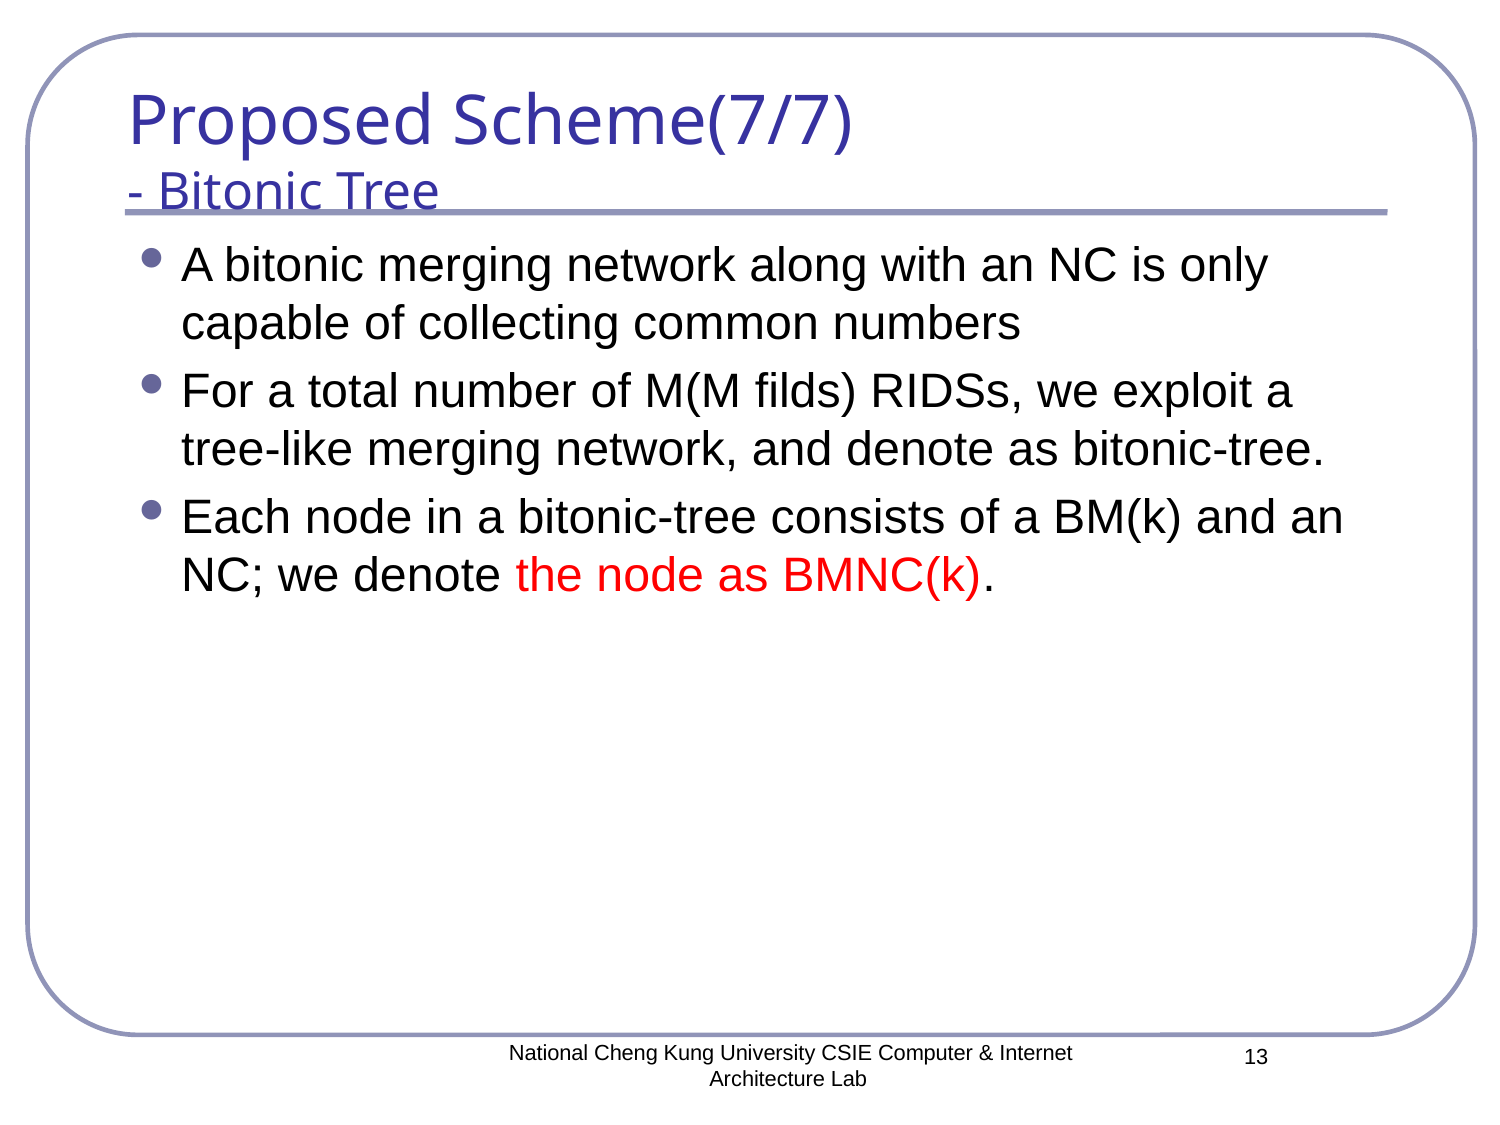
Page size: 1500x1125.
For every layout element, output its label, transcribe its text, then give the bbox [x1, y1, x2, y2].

title Proposed Scheme(7/7) - Bitonic Tree [112, 170, 1375, 268]
slide_number 13 [1124, 1034, 1388, 1111]
list [125, 231, 1388, 975]
text_box A bitonic merging network along with an NC is only capable of collecting common numbers For a total number of M(M filds) RIDSs, we exploit a tree-like merging network, and denote as bitonic-tree. Each node in a bitonic-tree consists of a BM(k) and an NC; we denote the node as BMNC(k). [123, 225, 1387, 969]
footer National Cheng Kung University CSIE Computer & Internet Architecture Lab [466, 1030, 1117, 1107]
